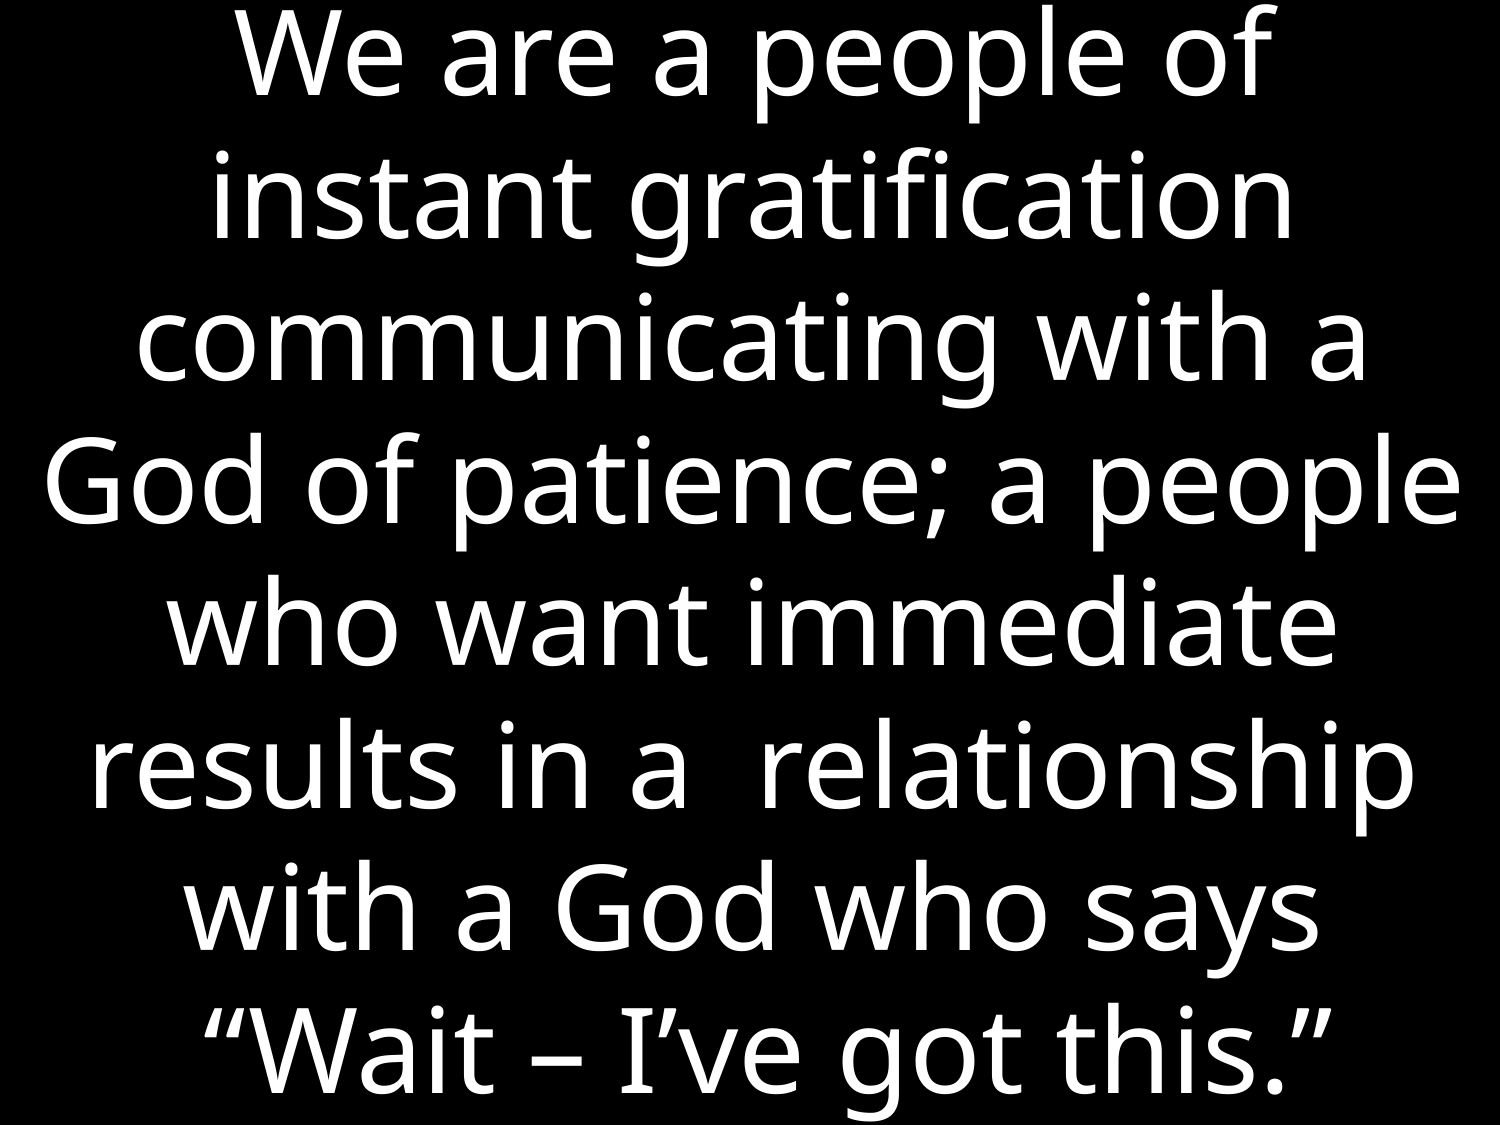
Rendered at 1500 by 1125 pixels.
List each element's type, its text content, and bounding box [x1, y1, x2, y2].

title We are a people of instant gratification communicating with a God of patience; a people who want immediate results in a relationship with a God who says “Wait – I’ve got this.” [20, 923, 1487, 1125]
